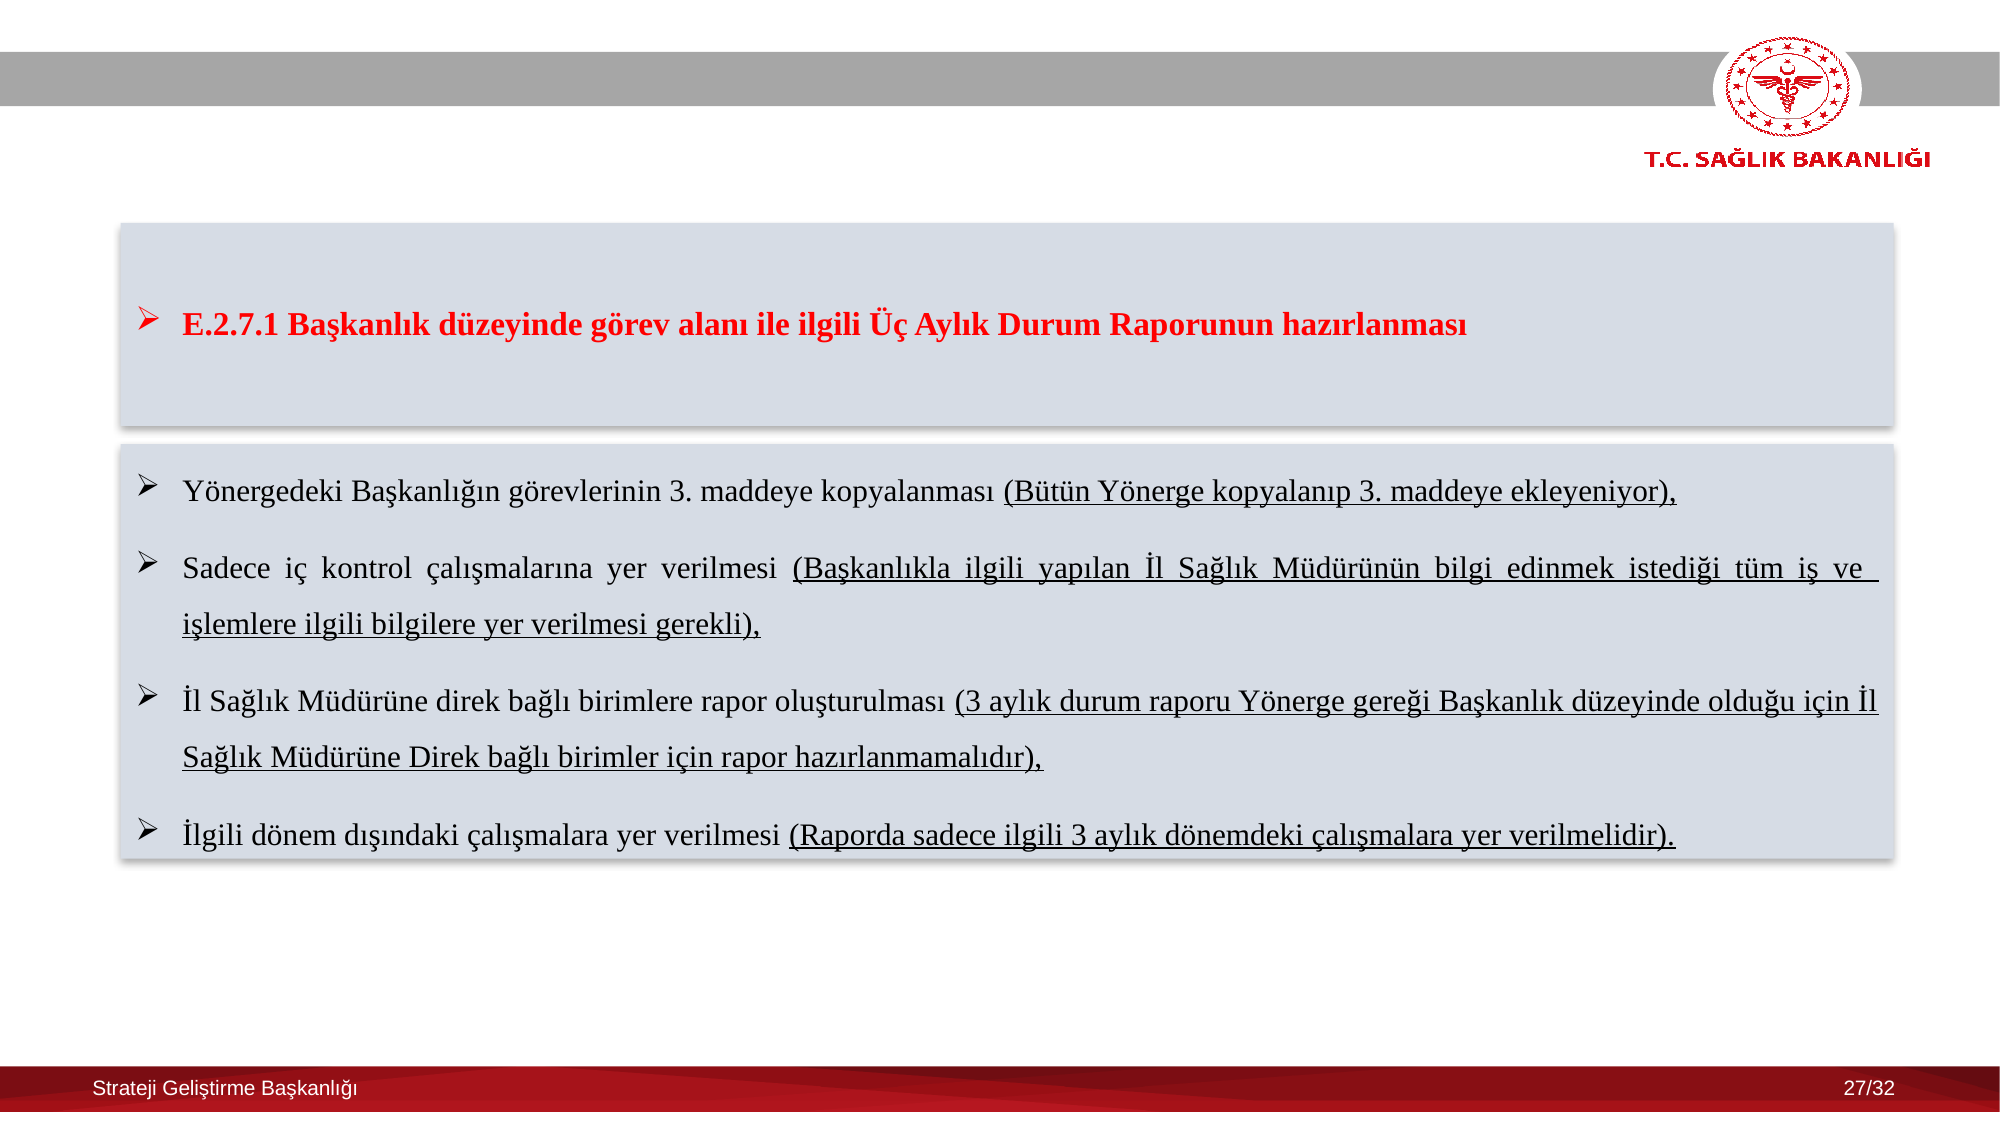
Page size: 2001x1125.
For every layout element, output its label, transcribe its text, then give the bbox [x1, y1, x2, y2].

text_box Yönergedeki Başkanlığın görevlerinin 3. maddeye kopyalanması (Bütün Yönerge kopyalanıp 3. maddeye ekleyeniyor), Sadece iç kontrol çalışmalarına yer verilmesi (Başkanlıkla ilgili yapılan İl Sağlık Müdürünün bilgi edinmek istediği tüm iş ve işlemlere ilgili bilgilere yer verilmesi gerekli), İl Sağlık Müdürüne direk bağlı birimlere rapor oluşturulması (3 aylık durum raporu Yönerge gereği Başkanlık düzeyinde olduğu için İl Sağlık Müdürüne Direk bağlı birimler için rapor hazırlanmamalıdır), İlgili dönem dışındaki çalışmalara yer verilmesi (Raporda sadece ilgili 3 aylık dönemdeki çalışmalara yer verilmelidir). [120, 444, 1894, 859]
picture [1634, 34, 1941, 169]
picture [0, 1065, 2000, 1112]
title E.2.7.1 Başkanlık düzeyinde görev alanı ile ilgili Üç Aylık Durum Raporunun hazırlanması [120, 222, 1894, 426]
